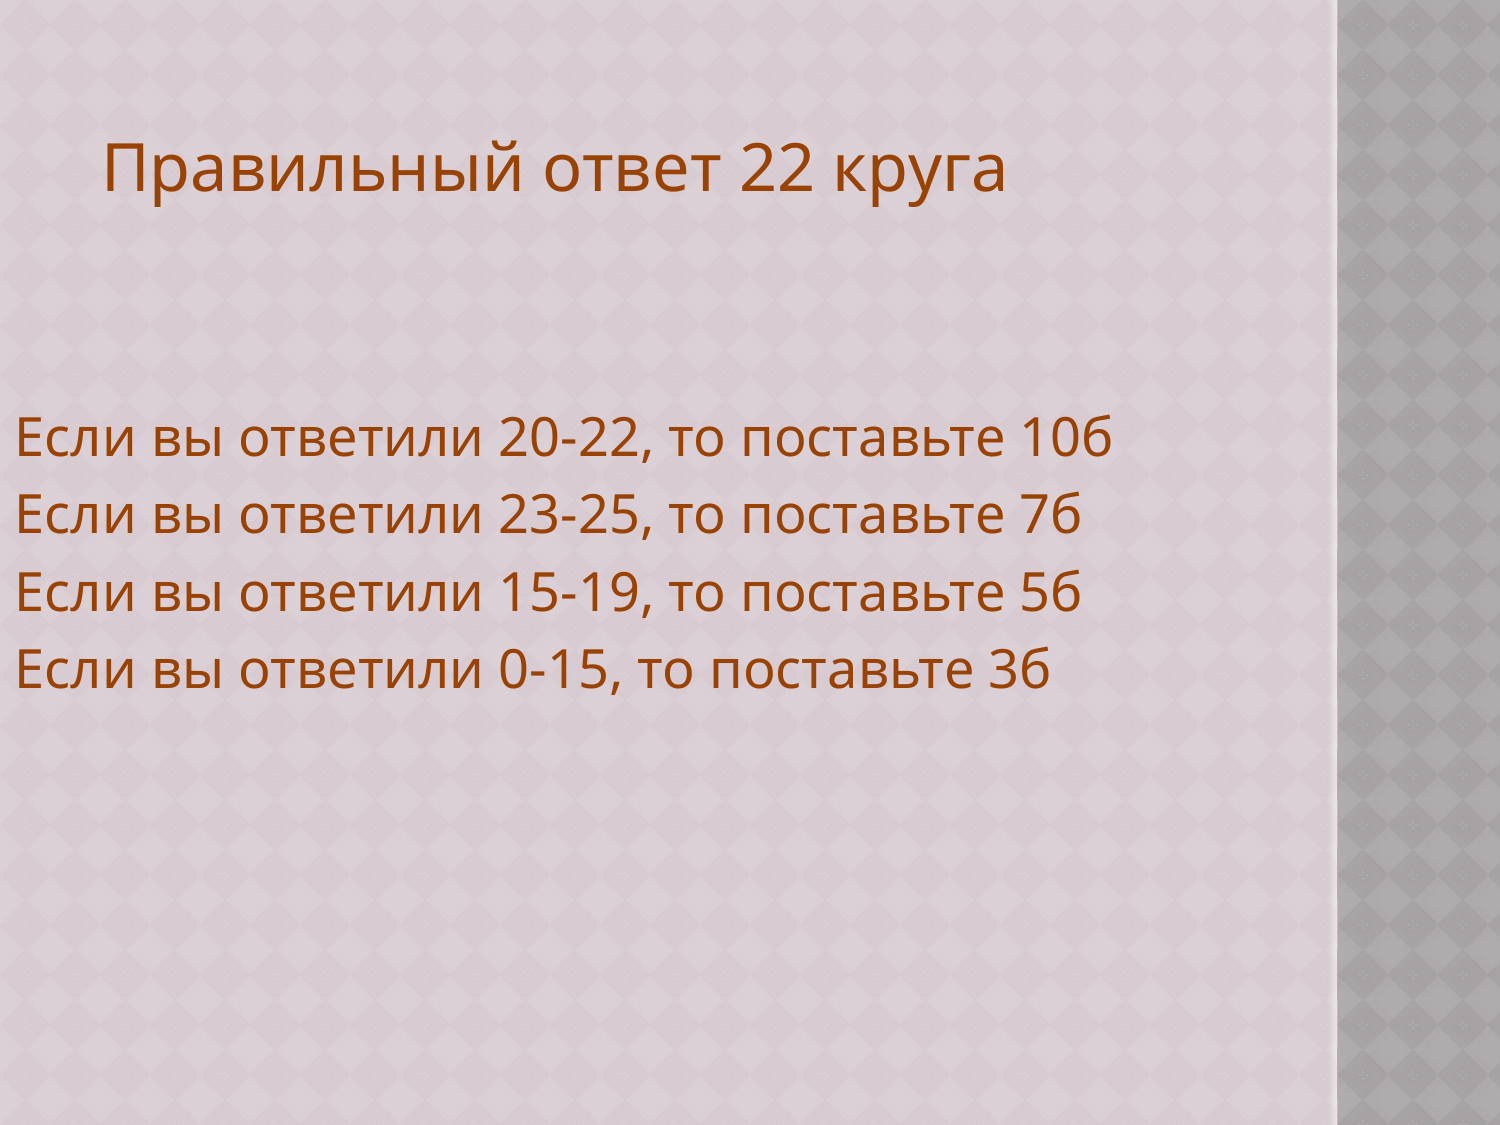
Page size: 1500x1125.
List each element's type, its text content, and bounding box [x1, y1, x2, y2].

list Правильный ответ 22 круга Если вы ответили 20-22, то поставьте 10б Если вы ответили 23-25, то поставьте 7б Если вы ответили 15-19, то поставьте 5б Если вы ответили 0-15, то поставьте 3б [0, 117, 1336, 879]
